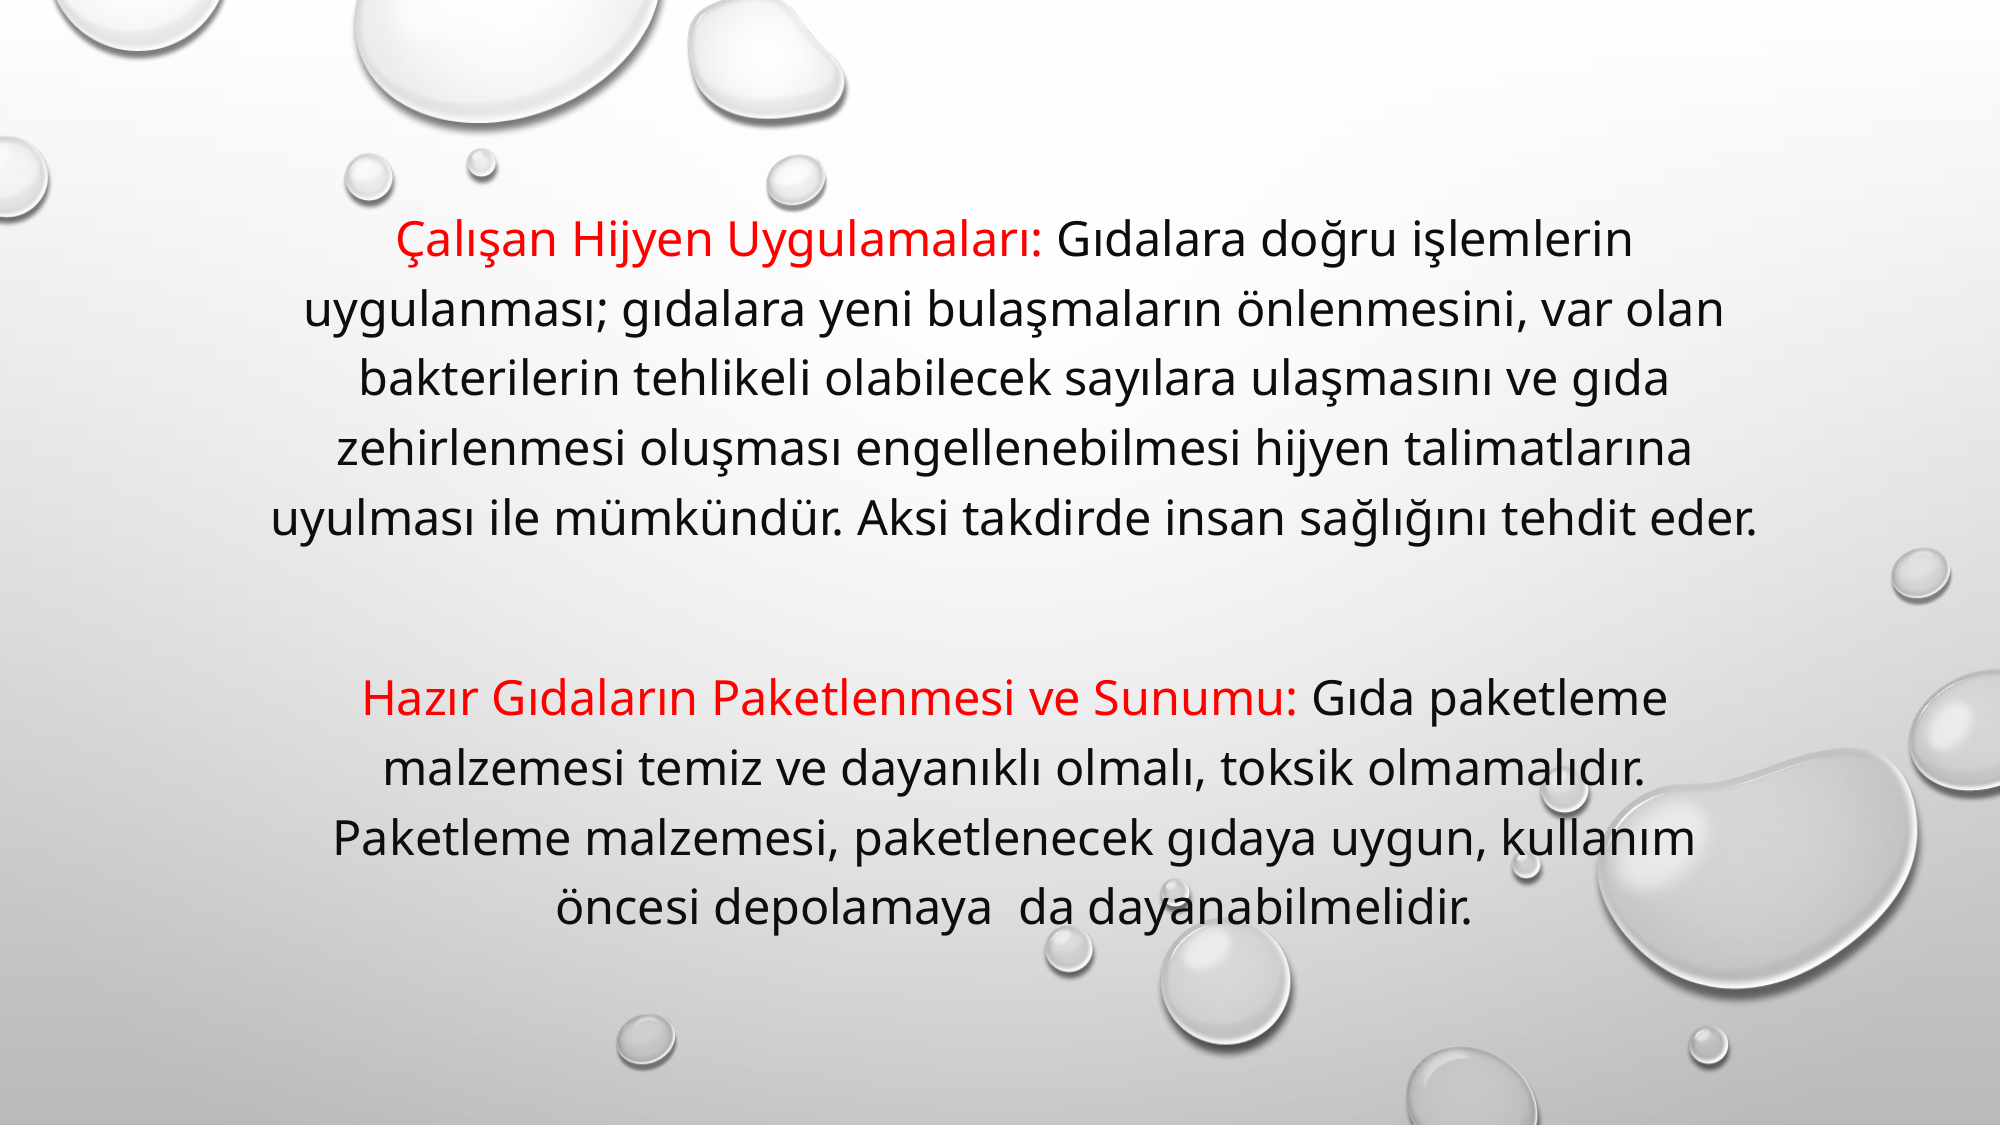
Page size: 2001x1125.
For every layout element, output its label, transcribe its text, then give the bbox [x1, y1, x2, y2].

picture [0, 0, 2000, 1125]
subtitle Çalışan Hijyen Uygulamaları: Gıdalara doğru işlemlerin uygulanması; gıdalara yeni bulaşmaların önlenmesini, var olan bakterilerin tehlikeli olabilecek sayılara ulaşmasını ve gıda zehirlenmesi oluşması engellenebilmesi hijyen talimatlarına uyulması ile mümkündür. Aksi takdirde insan sağlığını tehdit eder. Hazır Gıdaların Paketlenmesi ve Sunumu: Gıda paketleme malzemesi temiz ve dayanıklı olmalı, toksik olmamalıdır. Paketleme malzemesi, paketlenecek gıdaya uygun, kullanım öncesi depolamaya da dayanabilmelidir. [247, 188, 1782, 989]
